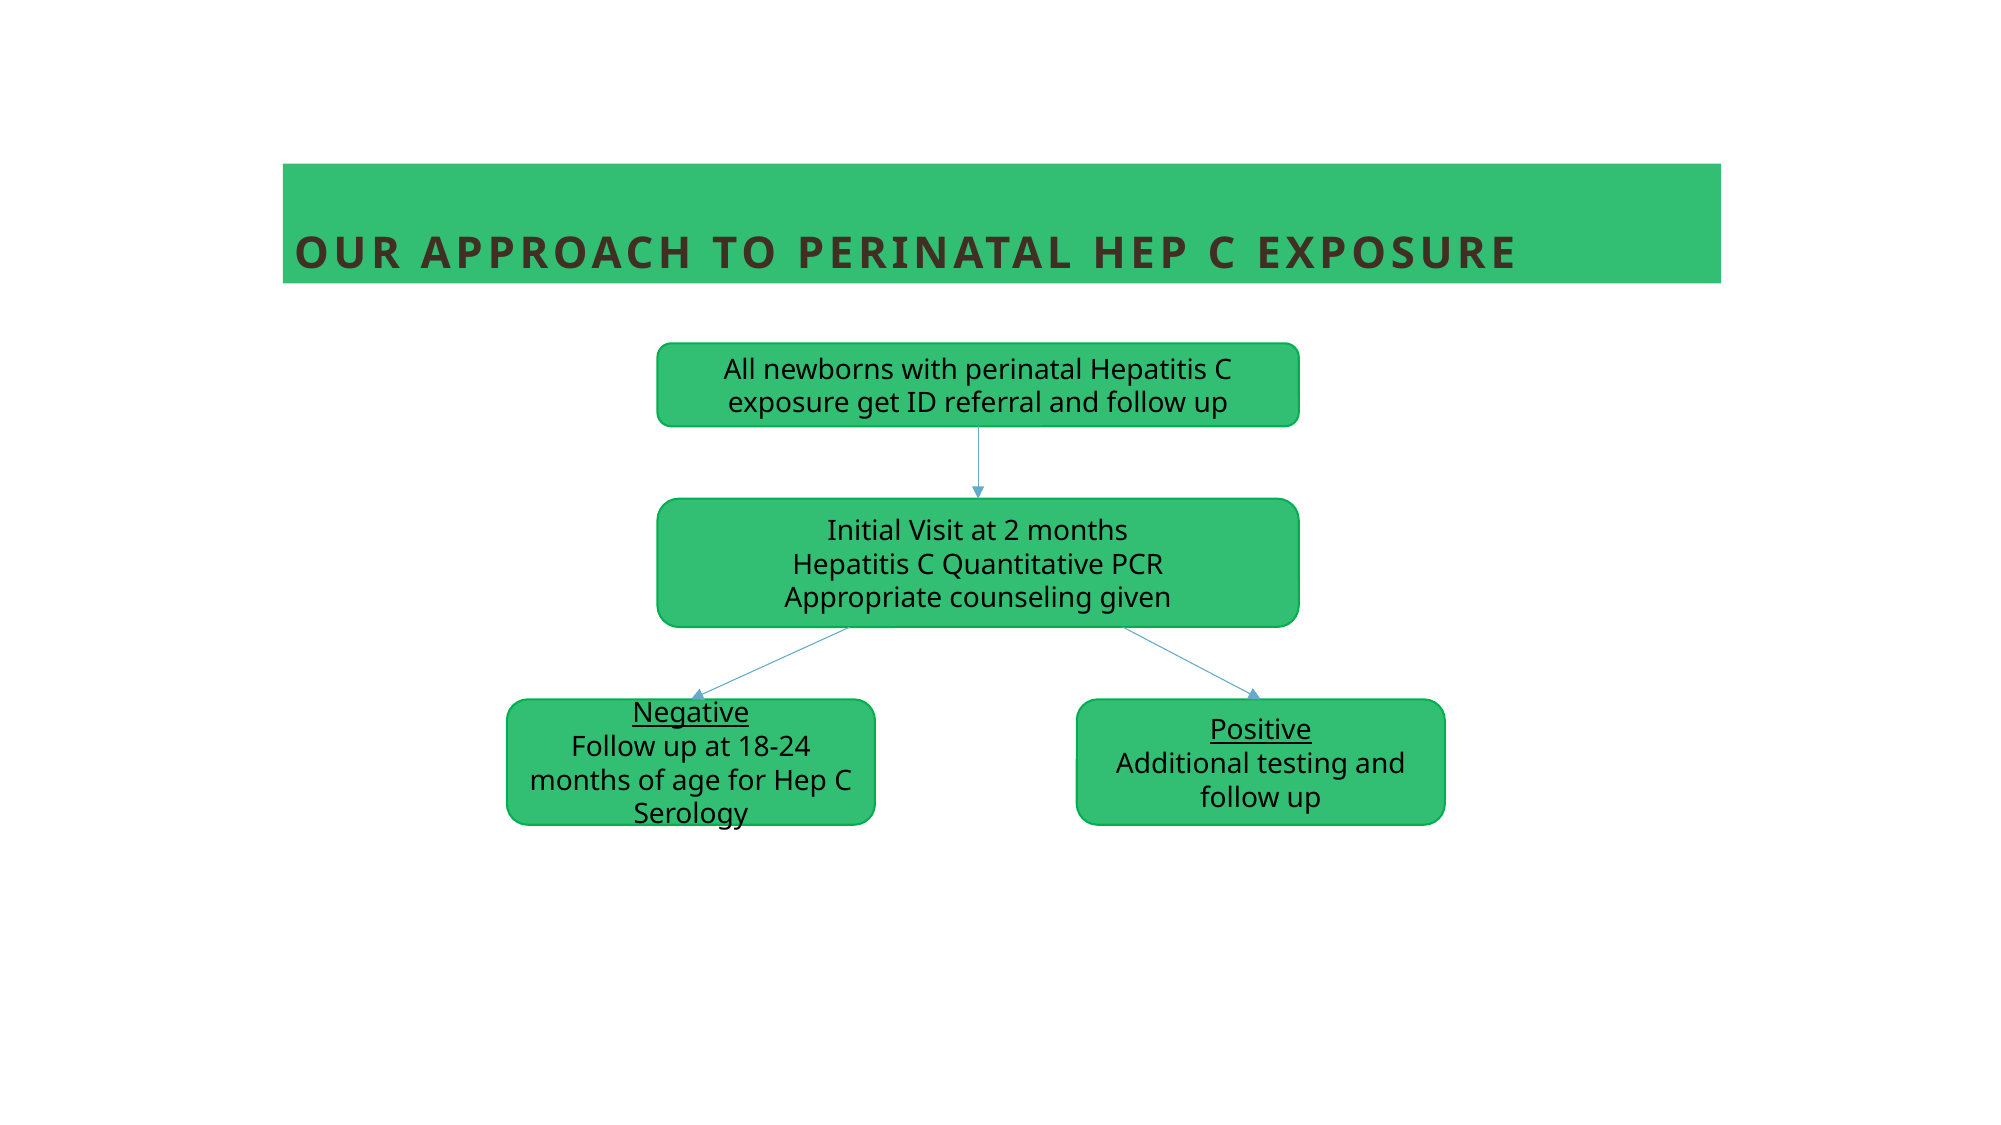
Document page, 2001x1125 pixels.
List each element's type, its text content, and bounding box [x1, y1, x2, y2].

text_box All newborns with perinatal Hepatitis C exposure get ID referral and follow up [656, 342, 1300, 428]
text_box Initial Visit at 2 months Hepatitis C Quantitative PCR Appropriate counseling given [656, 497, 1300, 629]
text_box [1122, 626, 1261, 700]
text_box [690, 626, 851, 700]
text_box Positive Additional testing and follow up [1075, 698, 1446, 826]
title Our approach to perinatal hep C Exposure [282, 163, 1722, 284]
text_box Negative Follow up at 18-24 months of age for Hep C Serology [505, 698, 876, 826]
text_box [331, 330, 1695, 422]
